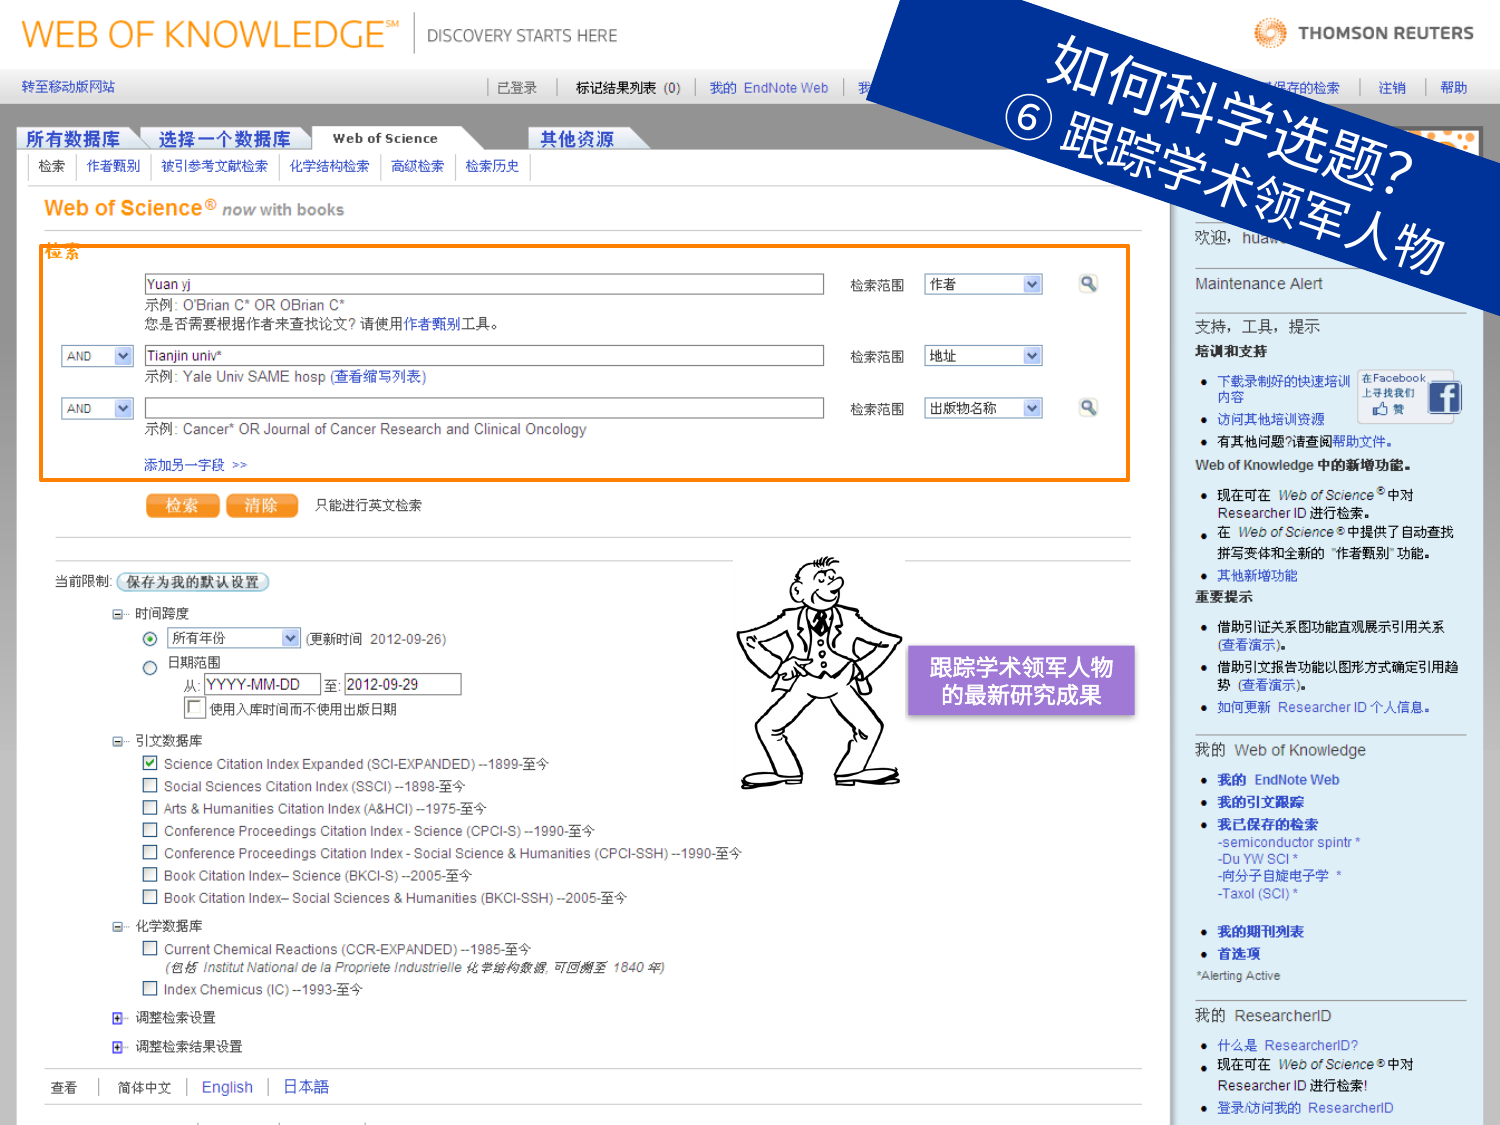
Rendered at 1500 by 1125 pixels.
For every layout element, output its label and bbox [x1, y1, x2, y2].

picture [0, 0, 1500, 1125]
text_box [732, 554, 1135, 792]
